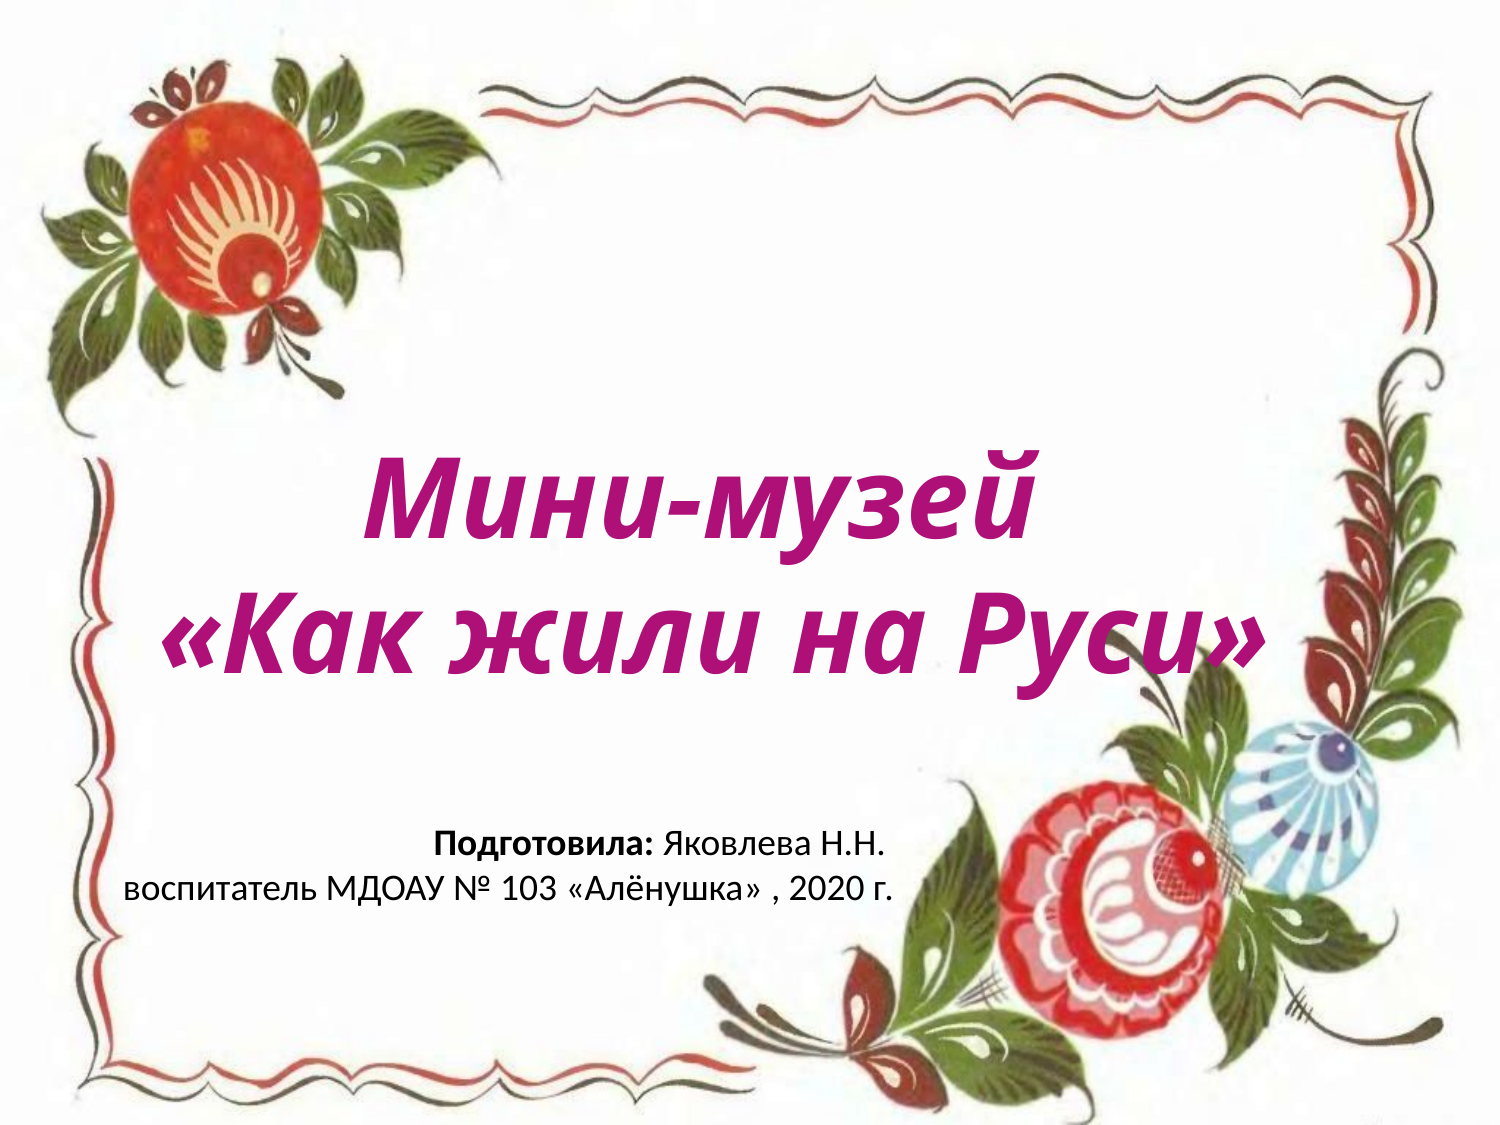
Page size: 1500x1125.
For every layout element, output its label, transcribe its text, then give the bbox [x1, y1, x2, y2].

picture [0, 0, 1500, 1125]
text_box Подготовила: Яковлева Н.Н. воспитатель МДОАУ № 103 «Алёнушка» , 2020 г. [100, 810, 910, 916]
title Мини-музей «Как жили на Руси» [76, 385, 1352, 627]
